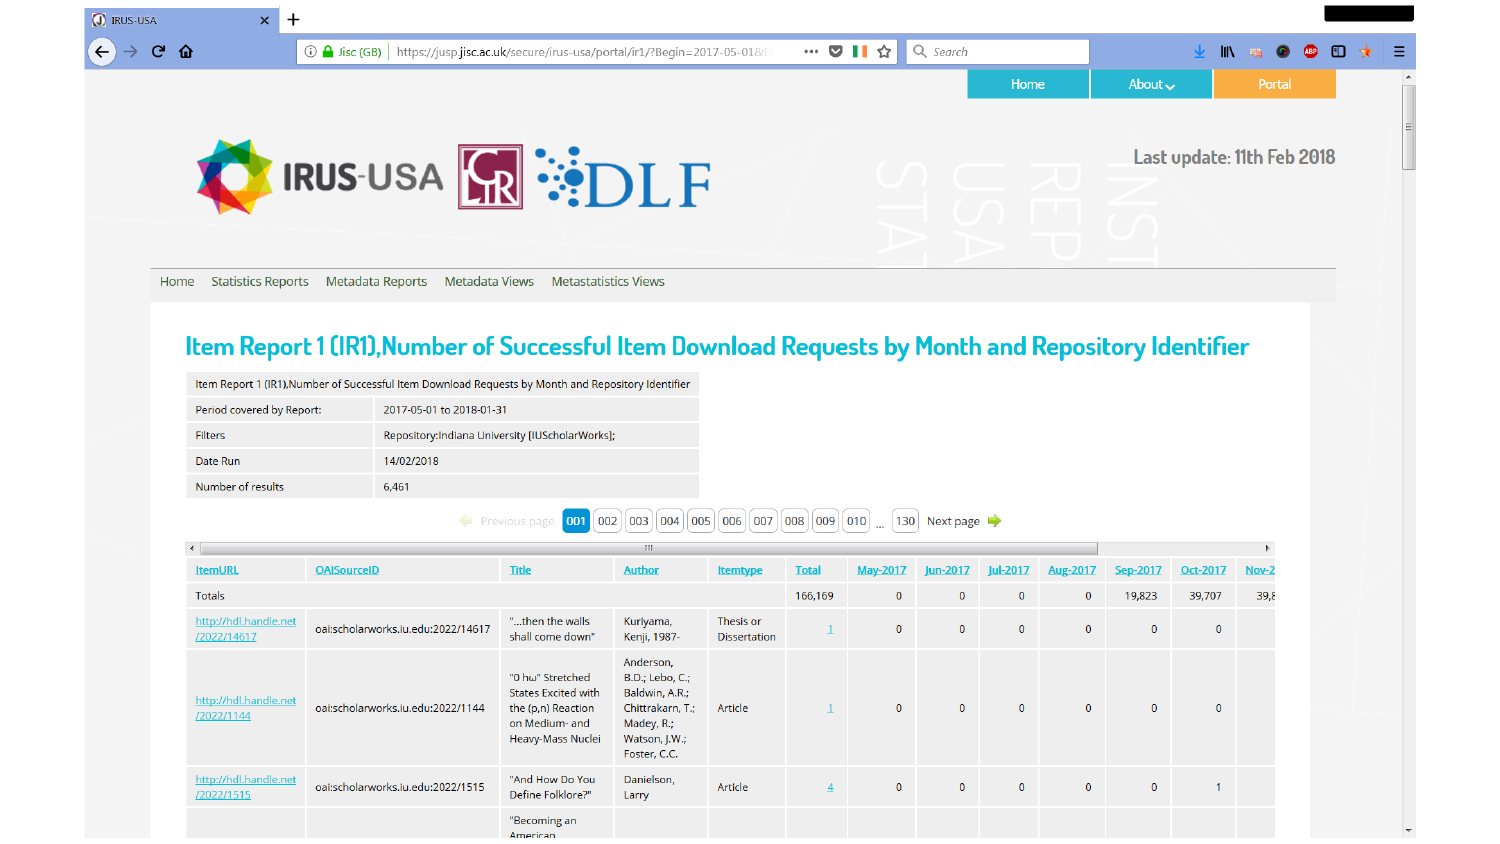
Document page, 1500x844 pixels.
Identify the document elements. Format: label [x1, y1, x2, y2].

picture [78, 0, 1422, 844]
